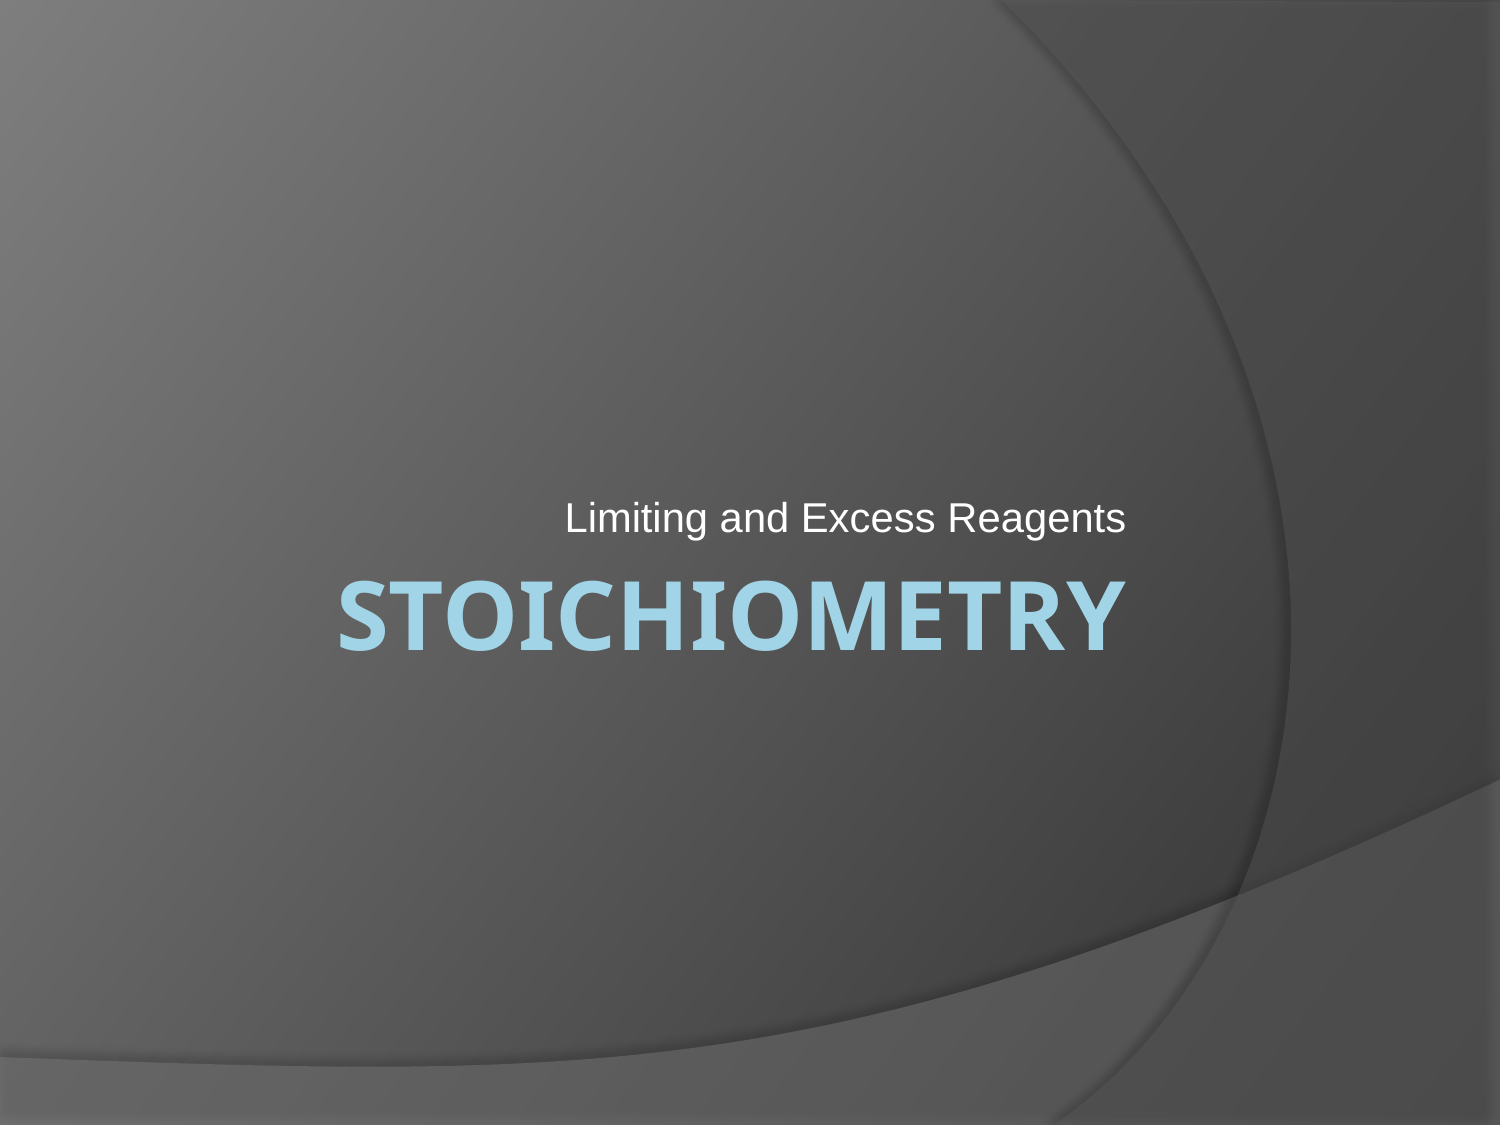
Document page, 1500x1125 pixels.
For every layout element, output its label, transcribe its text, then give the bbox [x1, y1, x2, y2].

subtitle Limiting and Excess Reagents [71, 253, 1134, 541]
title Stoichiometry [70, 547, 1134, 925]
